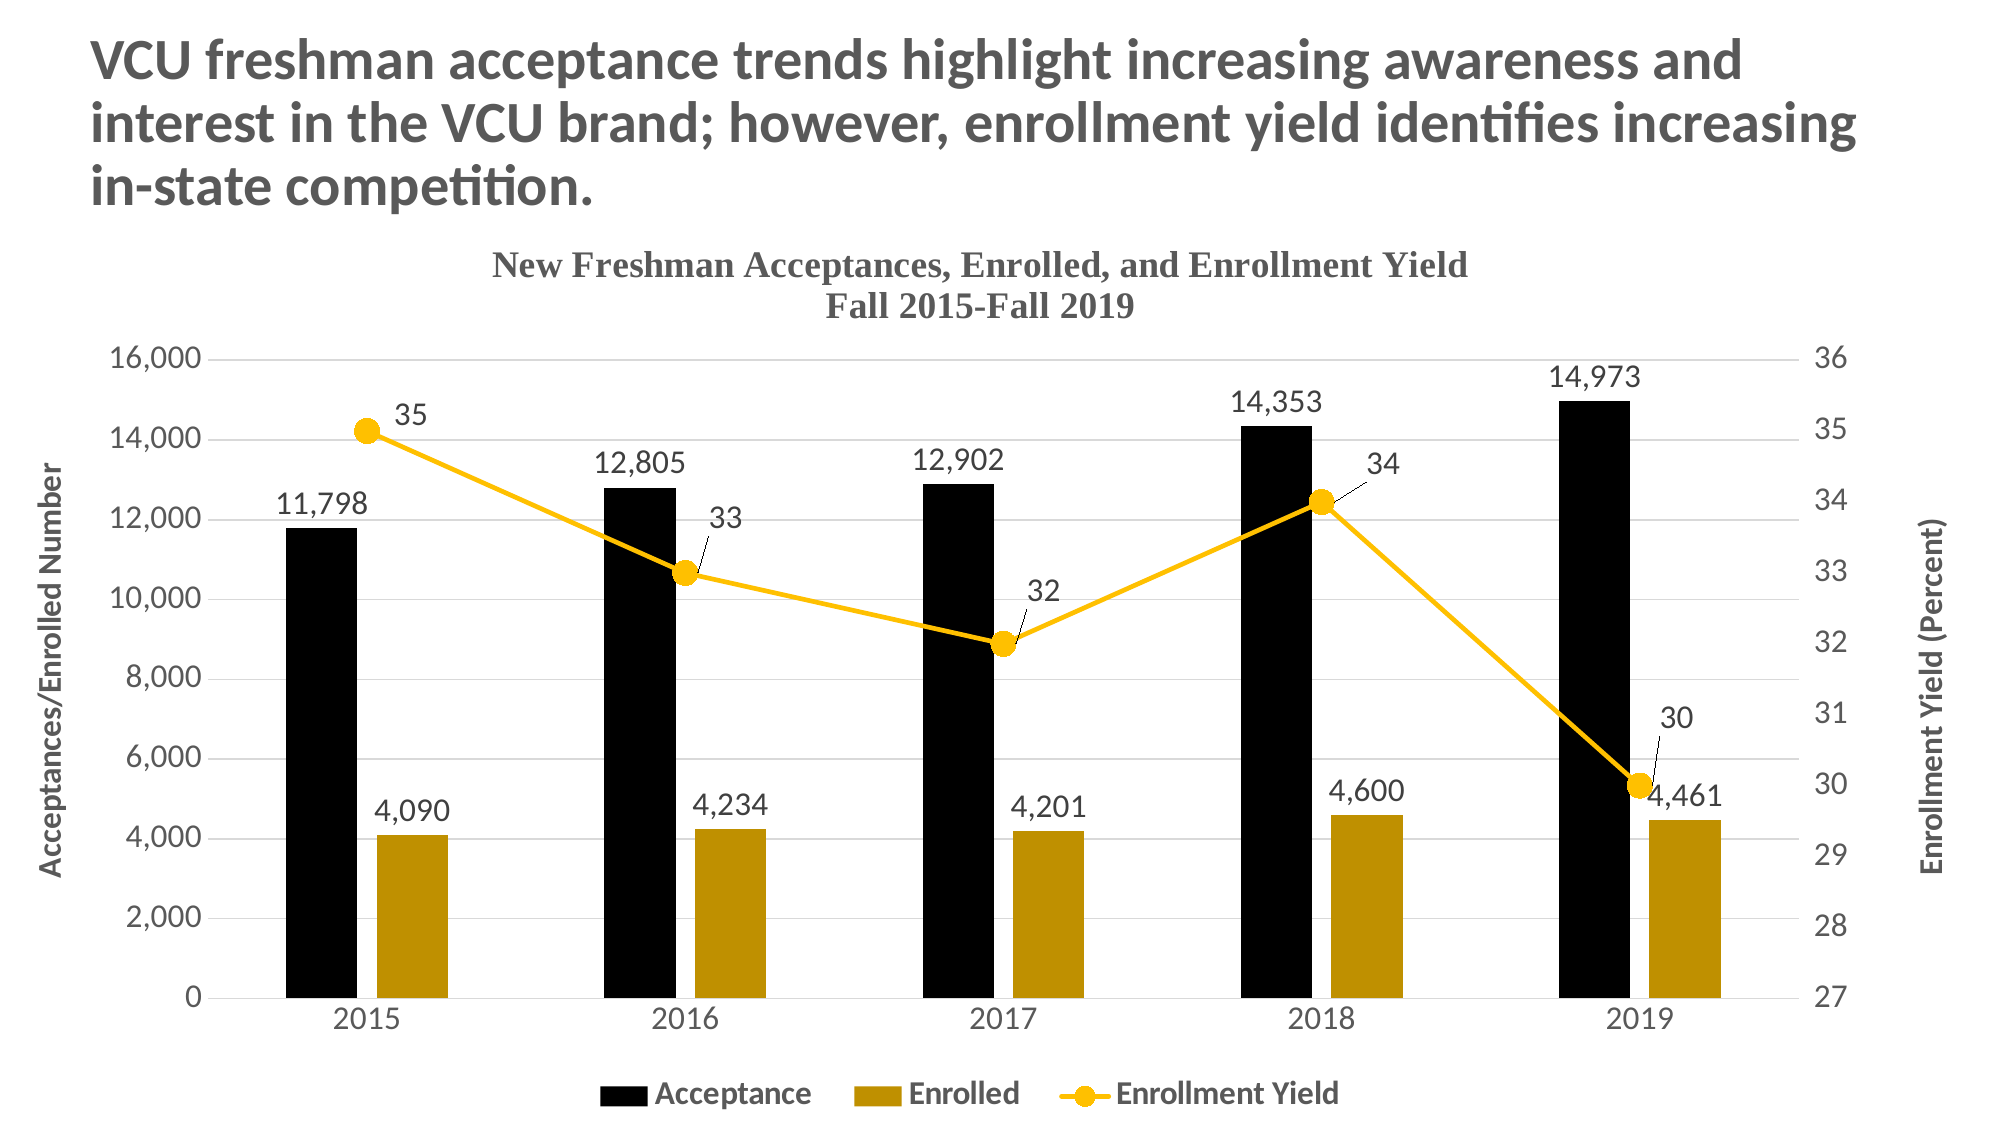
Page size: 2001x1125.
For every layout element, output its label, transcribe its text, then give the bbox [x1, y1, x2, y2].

chart [0, 218, 1961, 1125]
title VCU freshman acceptance trends highlight increasing awareness and interest in the VCU brand; however, enrollment yield identifies increasing in-state competition. [75, 28, 1886, 218]
